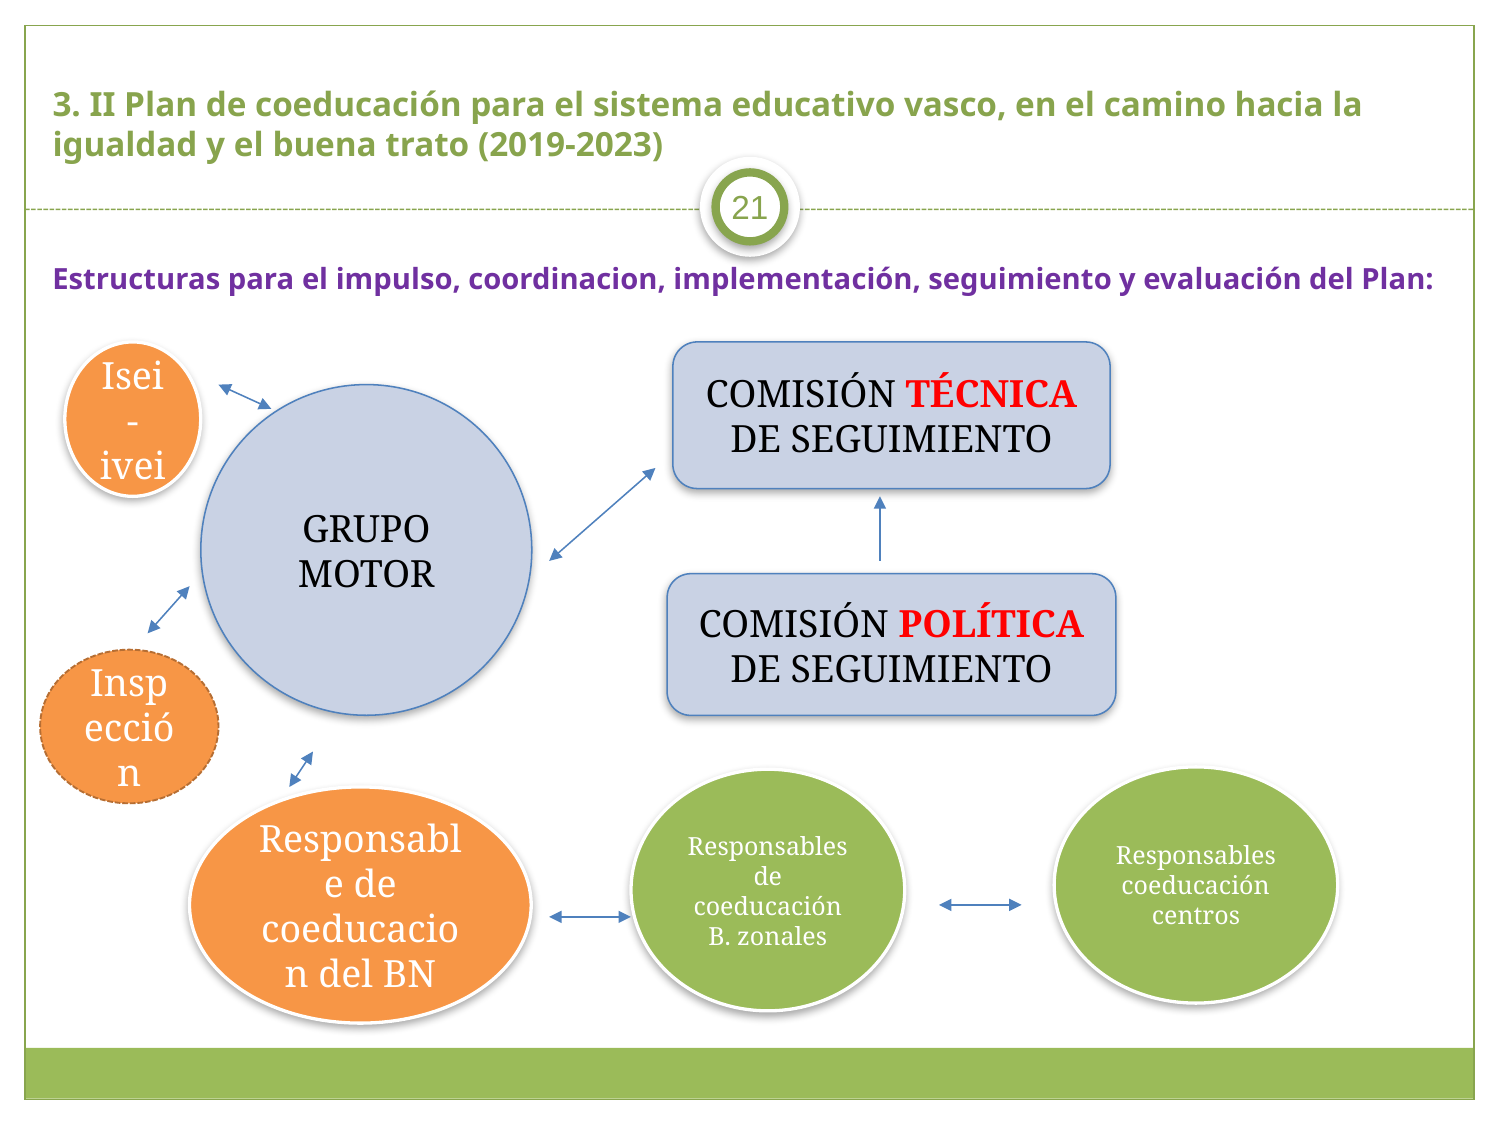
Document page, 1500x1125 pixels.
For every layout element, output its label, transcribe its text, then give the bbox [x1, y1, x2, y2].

title 3. II Plan de coeducación para el sistema educativo vasco, en el camino hacia la igualdad y el buena trato (2019-2023) [37, 0, 1388, 171]
text_box [64, 242, 1412, 253]
text_box Inspección [39, 648, 220, 805]
text_box Responsables coeducación centros [1052, 765, 1340, 1005]
text_box Responsables de coeducación B. zonales [629, 767, 907, 1013]
text_box COMISIÓN TÉCNICA DE SEGUIMIENTO [672, 341, 1111, 490]
text_box COMISIÓN POLÍTICA DE SEGUIMIENTO [666, 572, 1117, 717]
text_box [147, 585, 190, 634]
text_box GRUPO MOTOR [200, 383, 533, 717]
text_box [218, 384, 272, 409]
slide_number 21 [712, 170, 788, 242]
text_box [289, 751, 314, 788]
text_box Estructuras para el impulso, coordinacion, implementación, seguimiento y evaluación del Plan: [37, 253, 1479, 828]
text_box Responsable de coeducacion del BN [187, 785, 533, 1025]
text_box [548, 467, 656, 562]
text_box Isei-ivei [63, 340, 203, 499]
